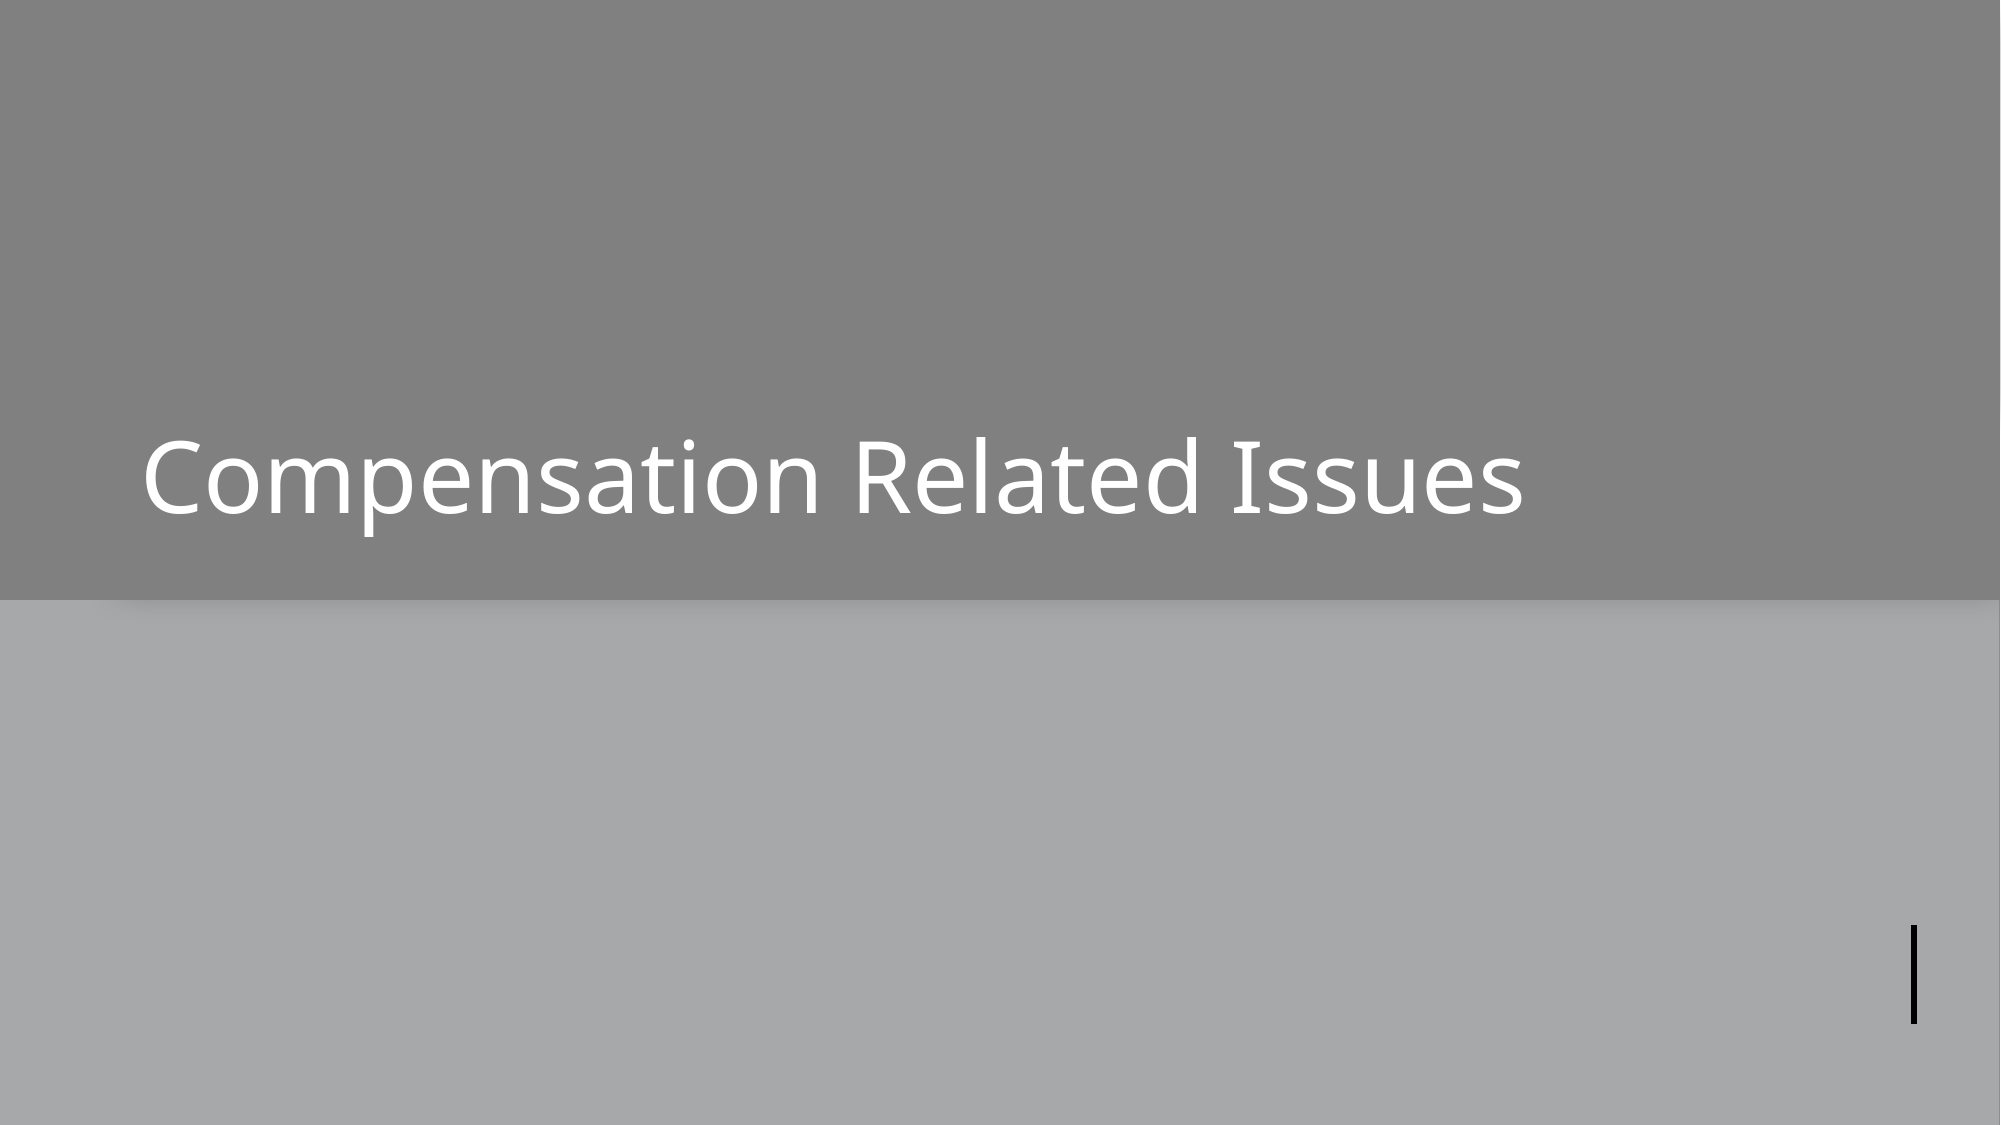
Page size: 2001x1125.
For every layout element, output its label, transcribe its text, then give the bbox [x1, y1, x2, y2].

title Compensation Related Issues [124, 121, 1650, 542]
text_box [0, 0, 2000, 601]
text_box [0, 601, 2000, 1125]
